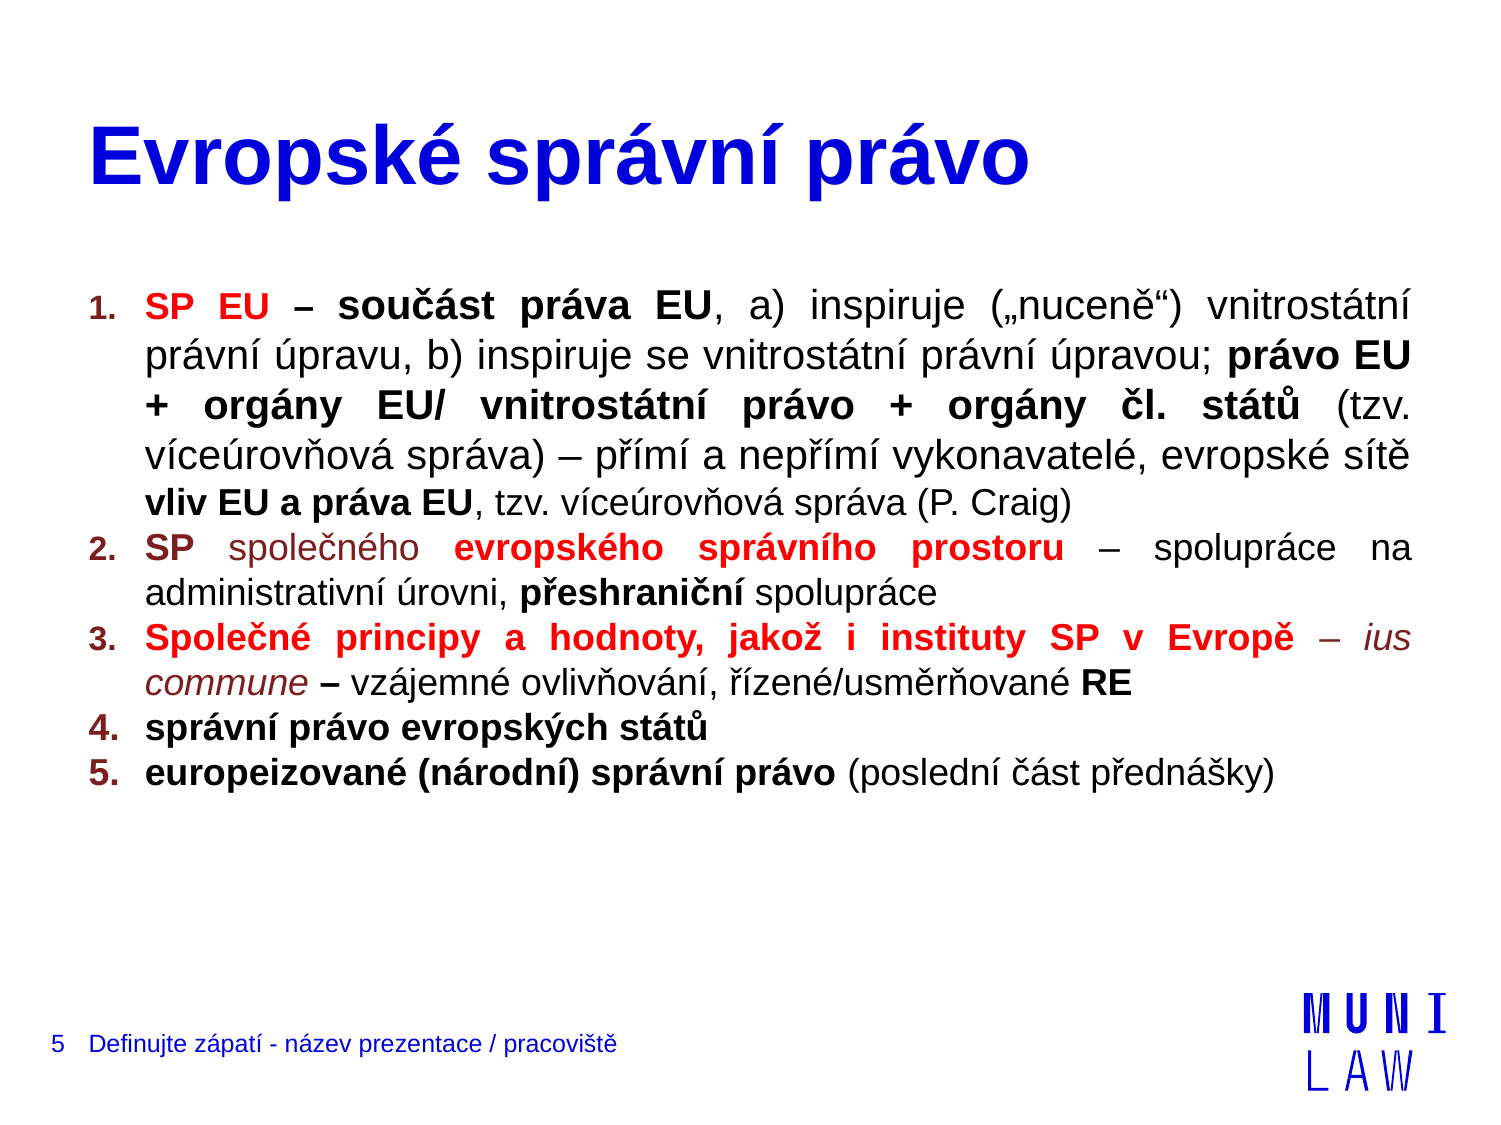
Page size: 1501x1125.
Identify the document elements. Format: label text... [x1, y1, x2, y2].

list SP EU – součást práva EU, a) inspiruje („nuceně“) vnitrostátní právní úpravu, b) inspiruje se vnitrostátní právní úpravou; právo EU + orgány EU/ vnitrostátní právo + orgány čl. států (tzv. víceúrovňová správa) – přímí a nepřímí vykonavatelé, evropské sítě vliv EU a práva EU, tzv. víceúrovňová správa (P. Craig) SP společného evropského správního prostoru – spolupráce na administrativní úrovni, přeshraniční spolupráce Společné principy a hodnoty, jakož i instituty SP v Evropě – ius commune – vzájemné ovlivňování, řízené/usměrňované RE správní právo evropských států europeizované (národní) správní právo (poslední část přednášky) [88, 277, 1412, 957]
footer Definujte zápatí - název prezentace / pracoviště [88, 1021, 1064, 1063]
title Evropské správní právo [88, 118, 1412, 193]
slide_number 5 [50, 1021, 82, 1063]
